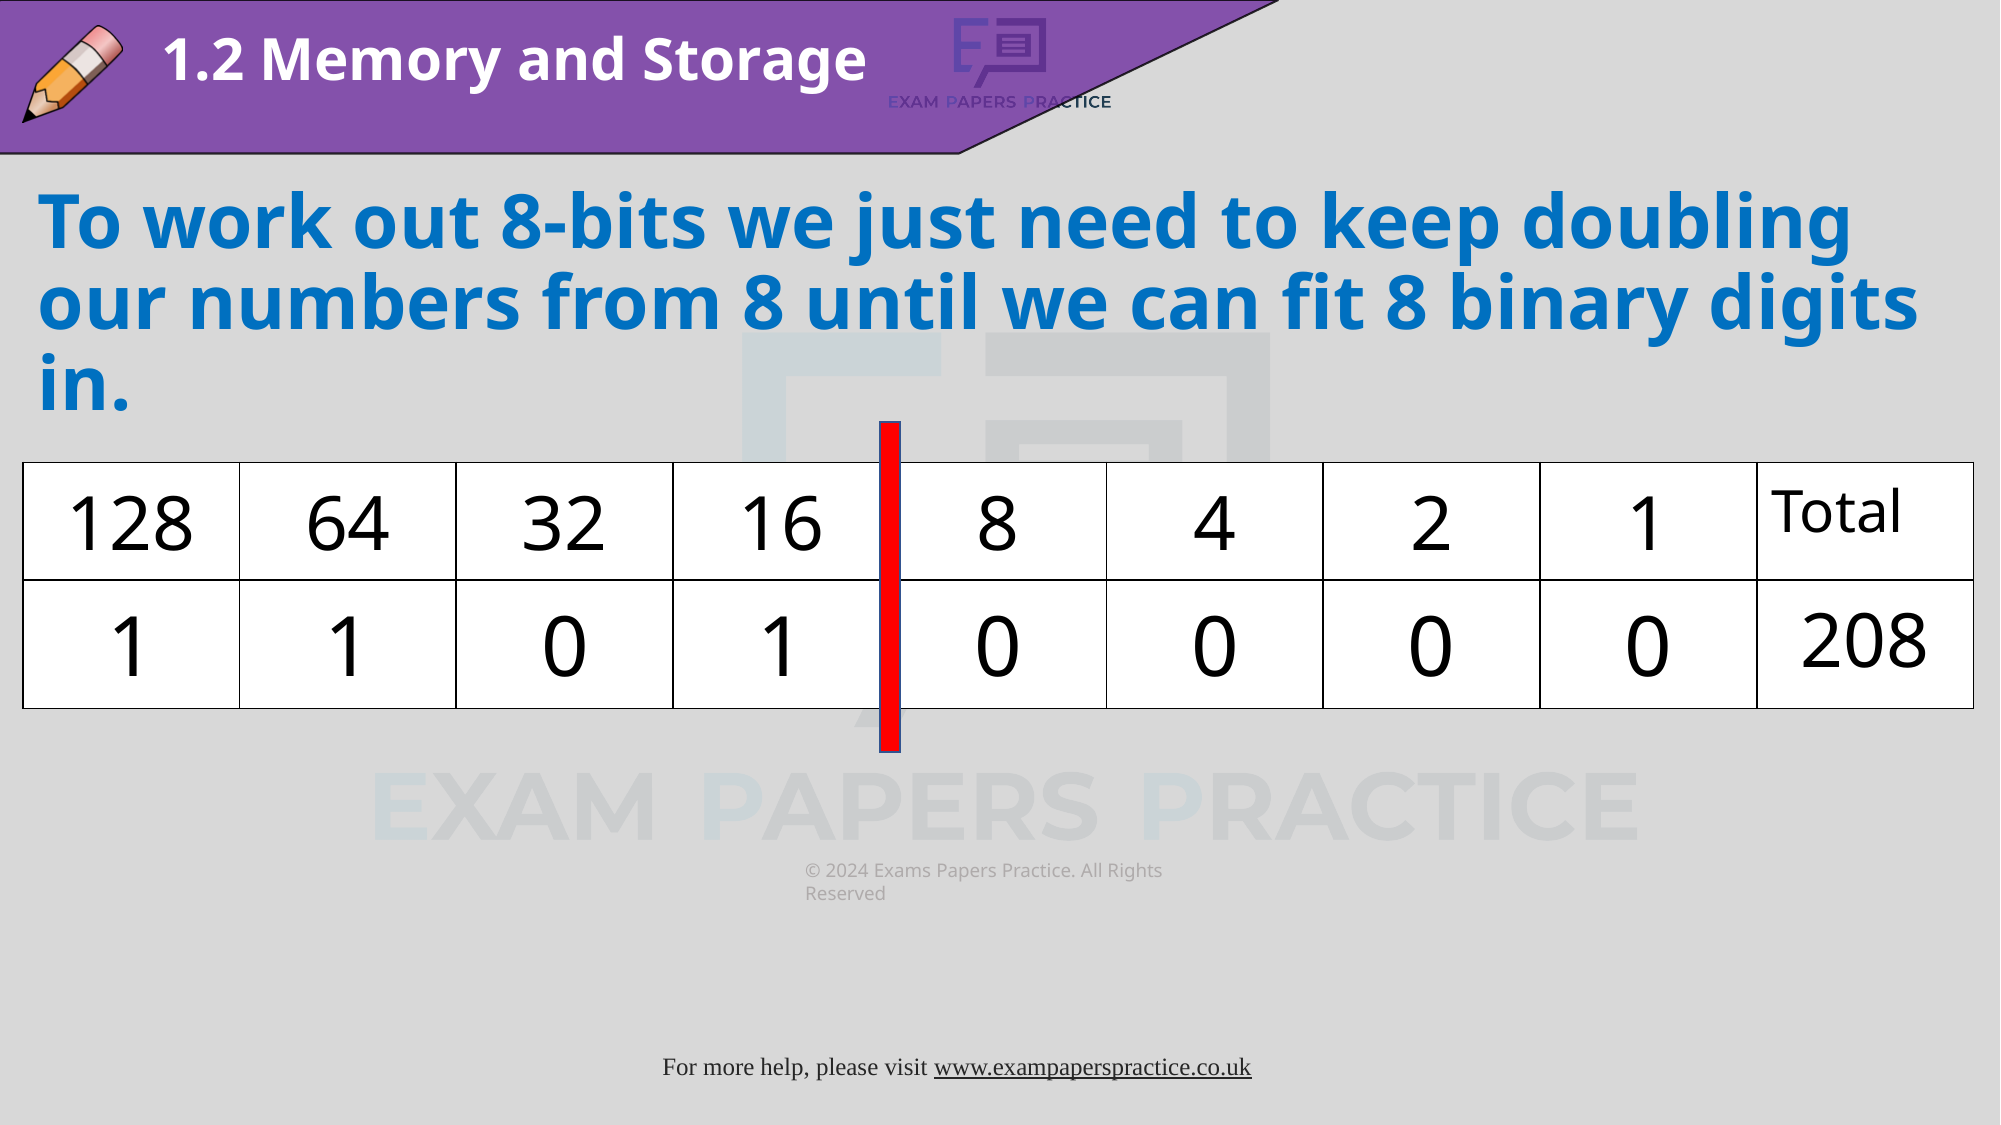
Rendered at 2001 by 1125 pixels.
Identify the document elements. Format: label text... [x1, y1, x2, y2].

list To work out 8-bits we just need to keep doubling our numbers from 8 until we can fit 8 binary digits in. [22, 709, 1974, 1120]
table_header 2 [1324, 463, 1539, 579]
table_header Total [1758, 463, 1973, 579]
table_cell 1 [240, 581, 455, 708]
list To work out 8-bits we just need to keep doubling our numbers from 8 until we can fit 8 binary digits in. [22, 176, 1974, 462]
table_header 1 [1541, 463, 1756, 579]
table_header 4 [1107, 463, 1322, 579]
table_cell 0 [457, 581, 672, 708]
table_cell 0 [1107, 581, 1322, 708]
table_cell 1 [24, 581, 239, 708]
table_header 32 [457, 463, 672, 579]
table_cell 1 [674, 581, 879, 708]
table_cell 0 [1541, 581, 1756, 708]
picture [22, 25, 123, 123]
table_header 8 [901, 463, 1106, 579]
text_box [879, 421, 901, 753]
list 1.2 Memory and Storage [146, 22, 960, 134]
table_header 128 [24, 463, 239, 579]
table_header 64 [240, 463, 455, 579]
table_cell 208 [1758, 581, 1973, 708]
table_cell 0 [1324, 581, 1539, 708]
table_header 16 [674, 463, 879, 579]
table_cell 0 [901, 581, 1106, 708]
